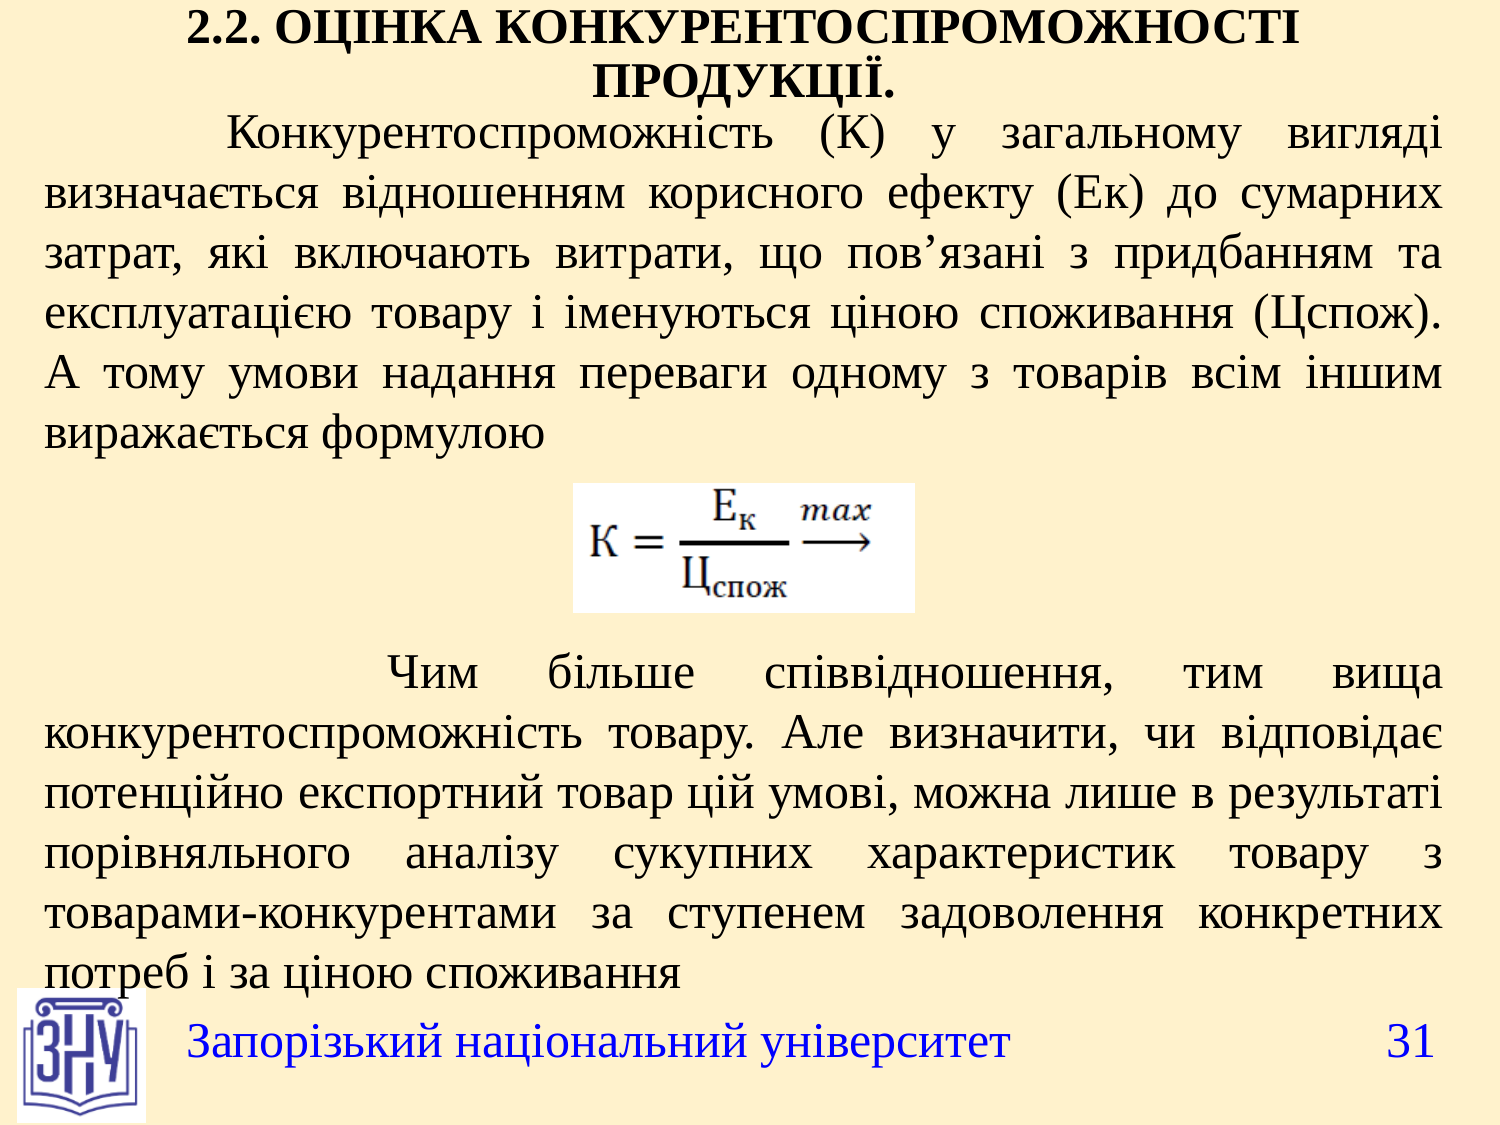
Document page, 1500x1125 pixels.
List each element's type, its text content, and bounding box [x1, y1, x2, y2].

picture [17, 988, 146, 1123]
text_box Запорізький національний університет 31 [171, 1000, 1471, 1125]
text_box 2.2. ОЦІНКА КОНКУРЕНТОСПРОМОЖНОСТІ ПРОДУКЦІЇ. [17, 0, 1471, 108]
text_box Конкурентоспроможність (К) у загальному вигляді визначається відношенням корисного ефекту (Ек) до сумарних затрат, які включають витрати, що пов’язані з придбанням та експлуатацією товару і іменуються ціною споживання (Цспож). А тому умови надання переваги одному з товарів всім іншим виражається формулою Чим більше співвідношення, тим вища конкурентоспроможність товару. Але визначити, чи відповідає потенційно експортний товар цій умові, можна лише в результаті порівняльного аналізу сукупних характеристик товару з товарами-конкурентами за ступенем задоволення конкретних потреб і за ціною споживання [29, 90, 1459, 1006]
picture [573, 483, 915, 613]
